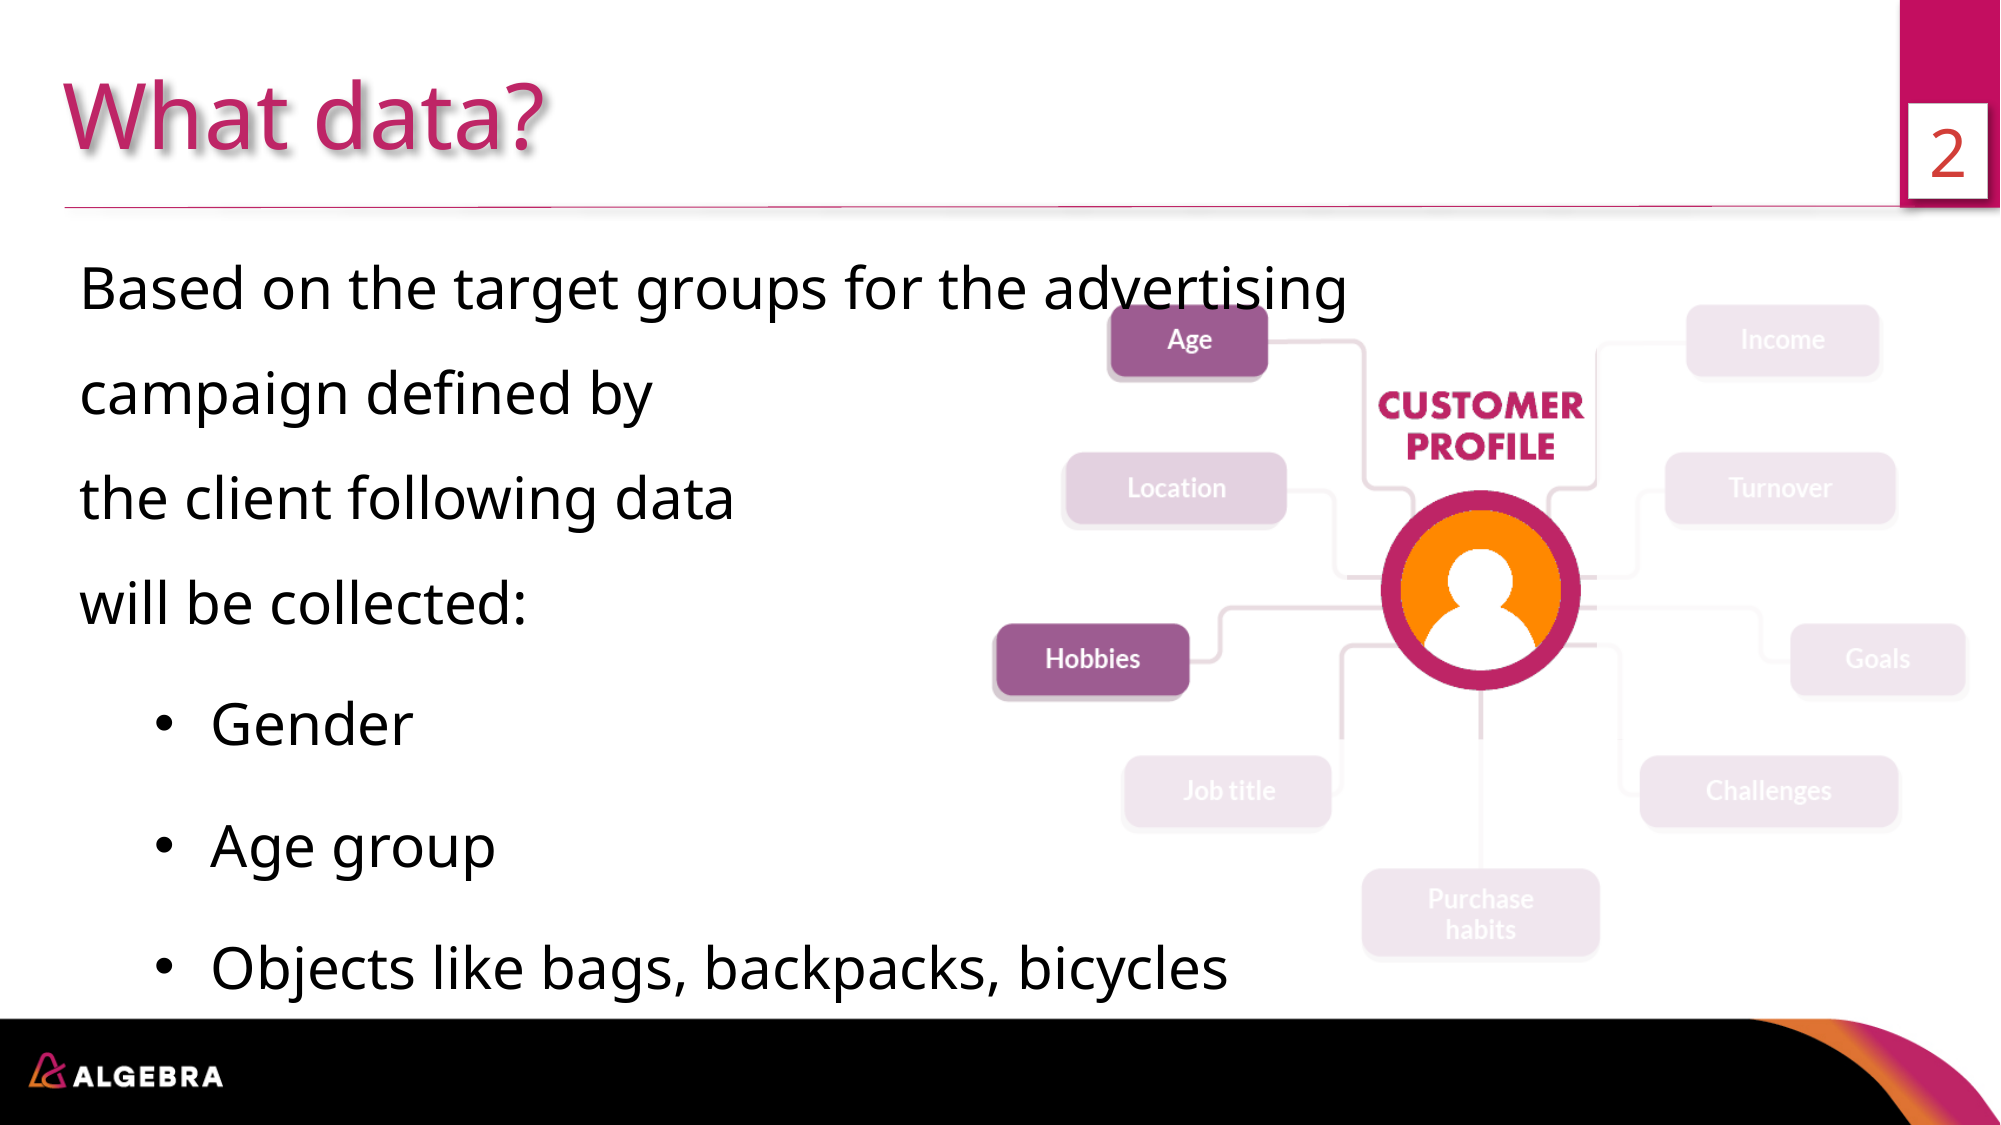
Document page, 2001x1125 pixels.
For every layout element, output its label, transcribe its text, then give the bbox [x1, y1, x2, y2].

picture [0, 0, 2001, 1125]
text_box [1899, 0, 2000, 209]
text_box Based on the target groups for the advertising campaign defined by the client following data will be collected: Gender Age group Objects like bags, backpacks, bicycles [64, 208, 1414, 1009]
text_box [969, 263, 2000, 978]
text_box What data? [47, 50, 1715, 175]
text_box 2 [1908, 103, 1988, 199]
